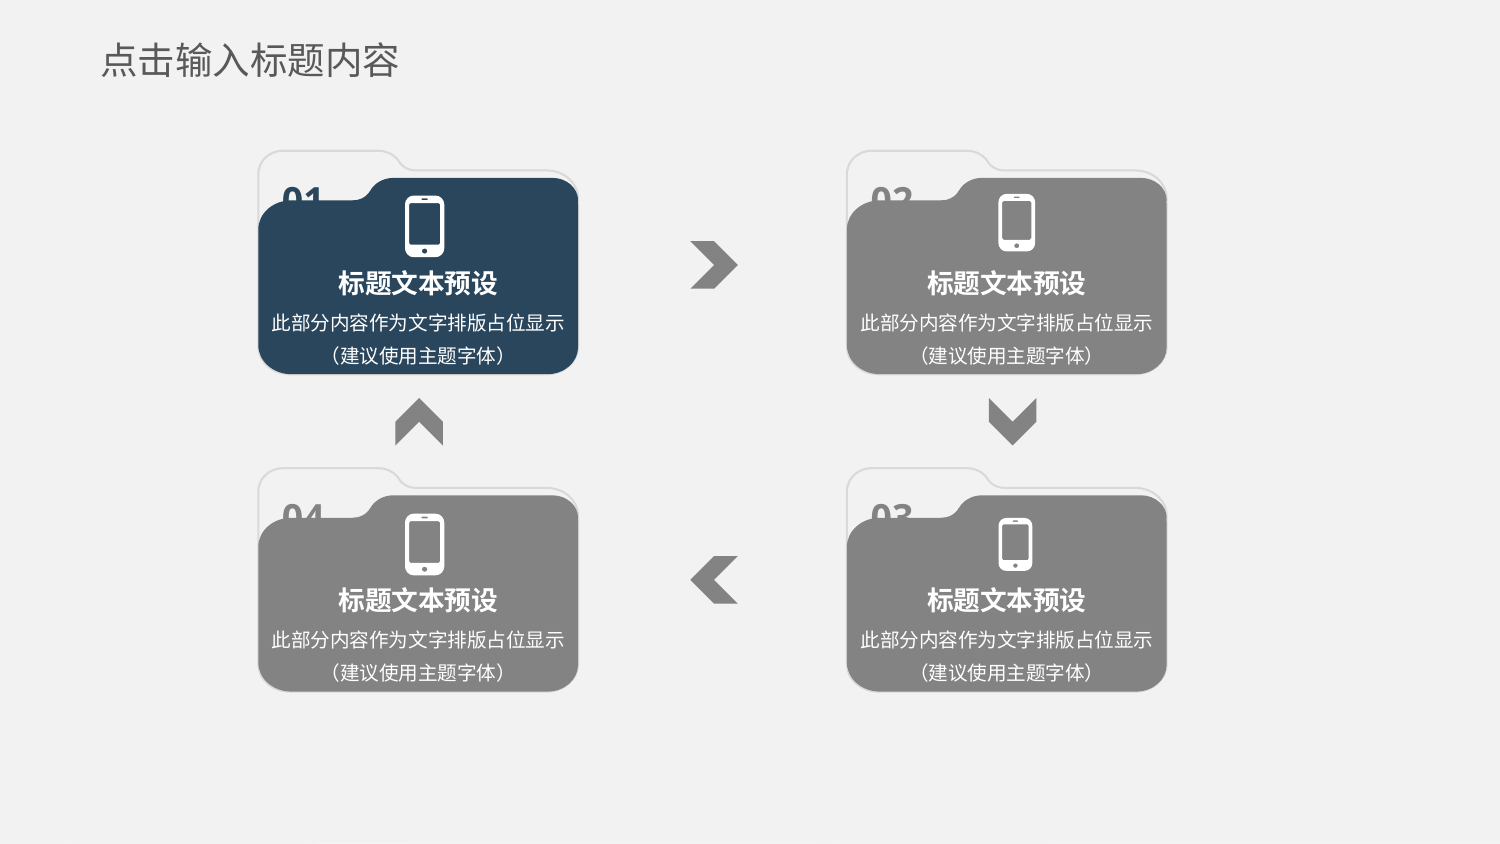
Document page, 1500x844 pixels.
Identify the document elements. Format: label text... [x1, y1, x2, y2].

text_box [846, 467, 1167, 692]
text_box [395, 240, 1037, 604]
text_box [258, 467, 579, 692]
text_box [846, 150, 1167, 375]
text_box 点击输入标题内容 [100, 28, 450, 91]
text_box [258, 150, 579, 375]
